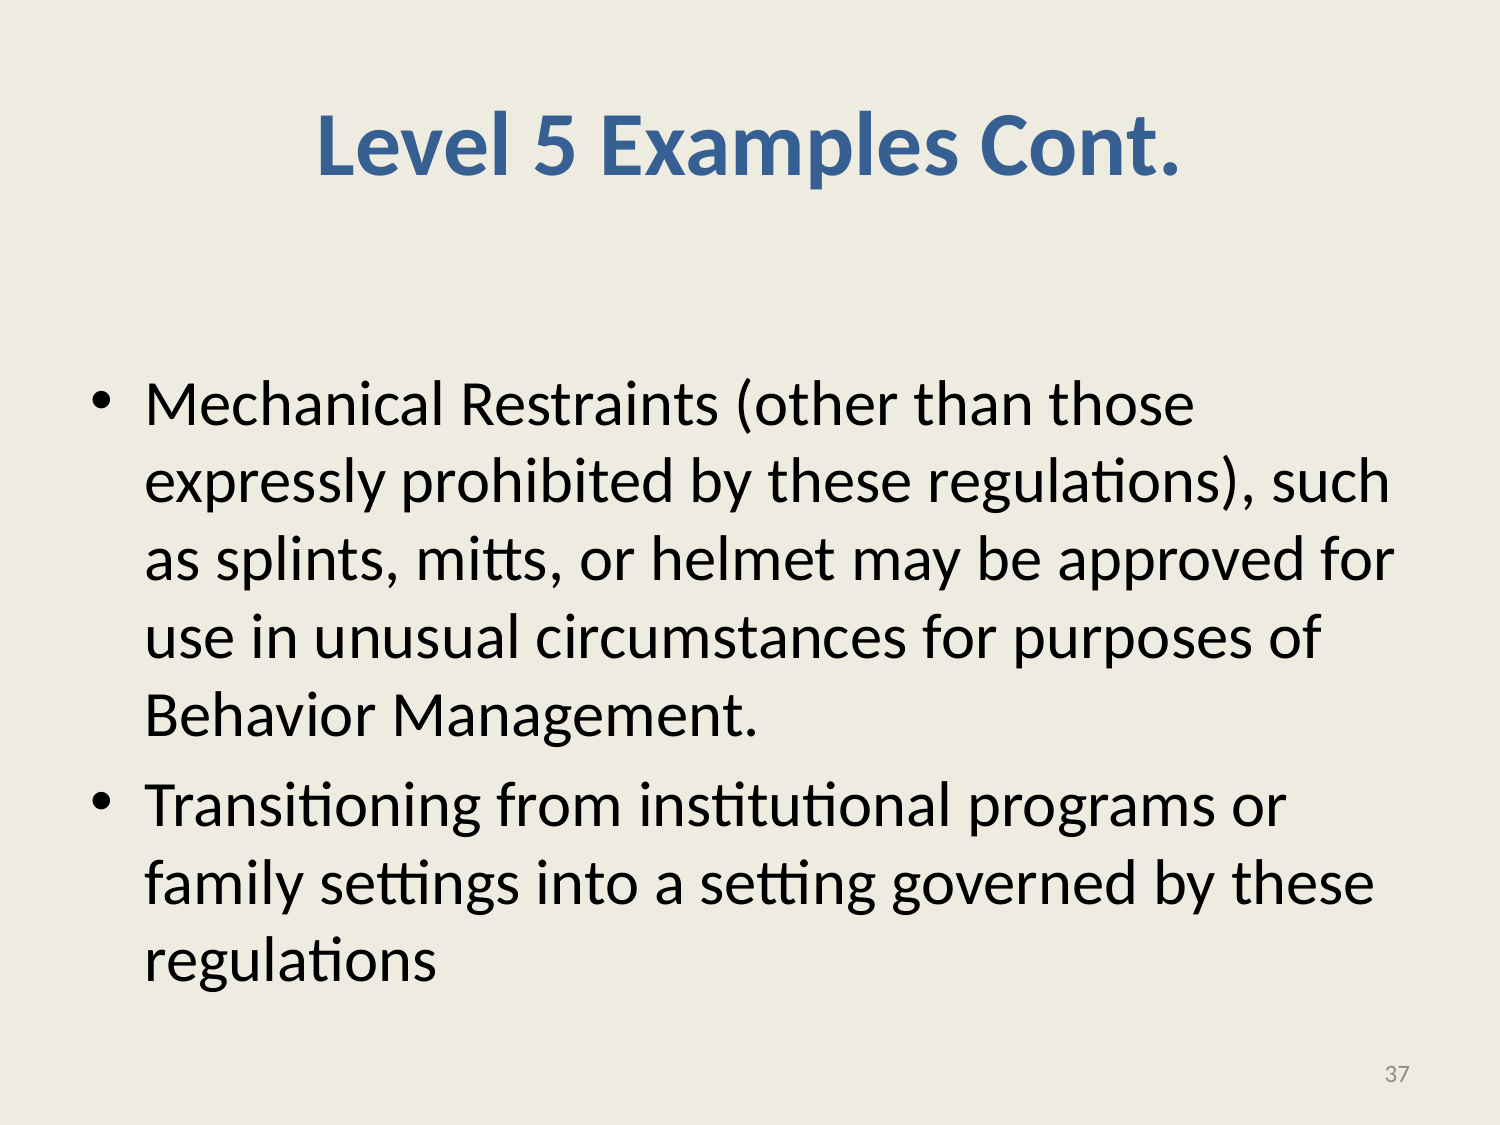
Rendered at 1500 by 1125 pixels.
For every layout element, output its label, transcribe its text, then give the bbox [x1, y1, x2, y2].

title Level 5 Examples Cont. [75, 45, 1425, 233]
slide_number 37 [1074, 1042, 1425, 1103]
list Mechanical Restraints (other than those expressly prohibited by these regulations), such as splints, mitts, or helmet may be approved for use in unusual circumstances for purposes of Behavior Management. Transitioning from institutional programs or family settings into a setting governed by these regulations [75, 262, 1425, 1005]
